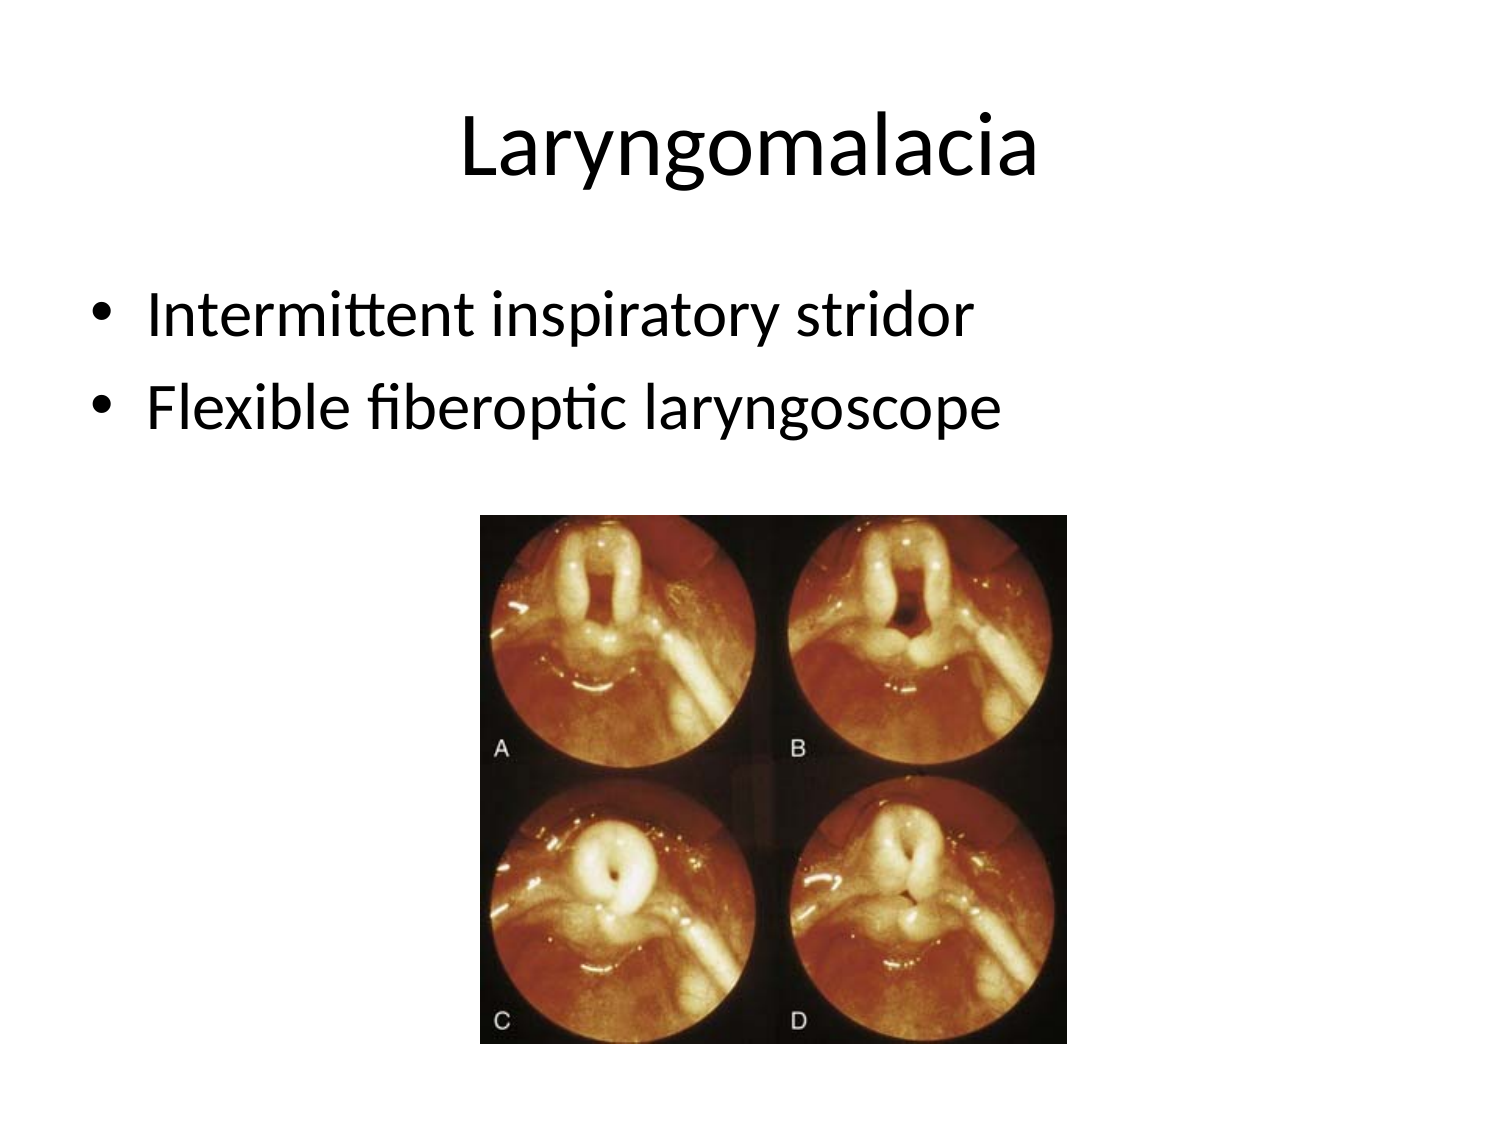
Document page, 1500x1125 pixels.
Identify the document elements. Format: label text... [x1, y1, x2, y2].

list Intermittent inspiratory stridor Flexible fiberoptic laryngoscope [75, 262, 1425, 1005]
title Laryngomalacia [75, 45, 1425, 233]
picture [480, 515, 1067, 1045]
